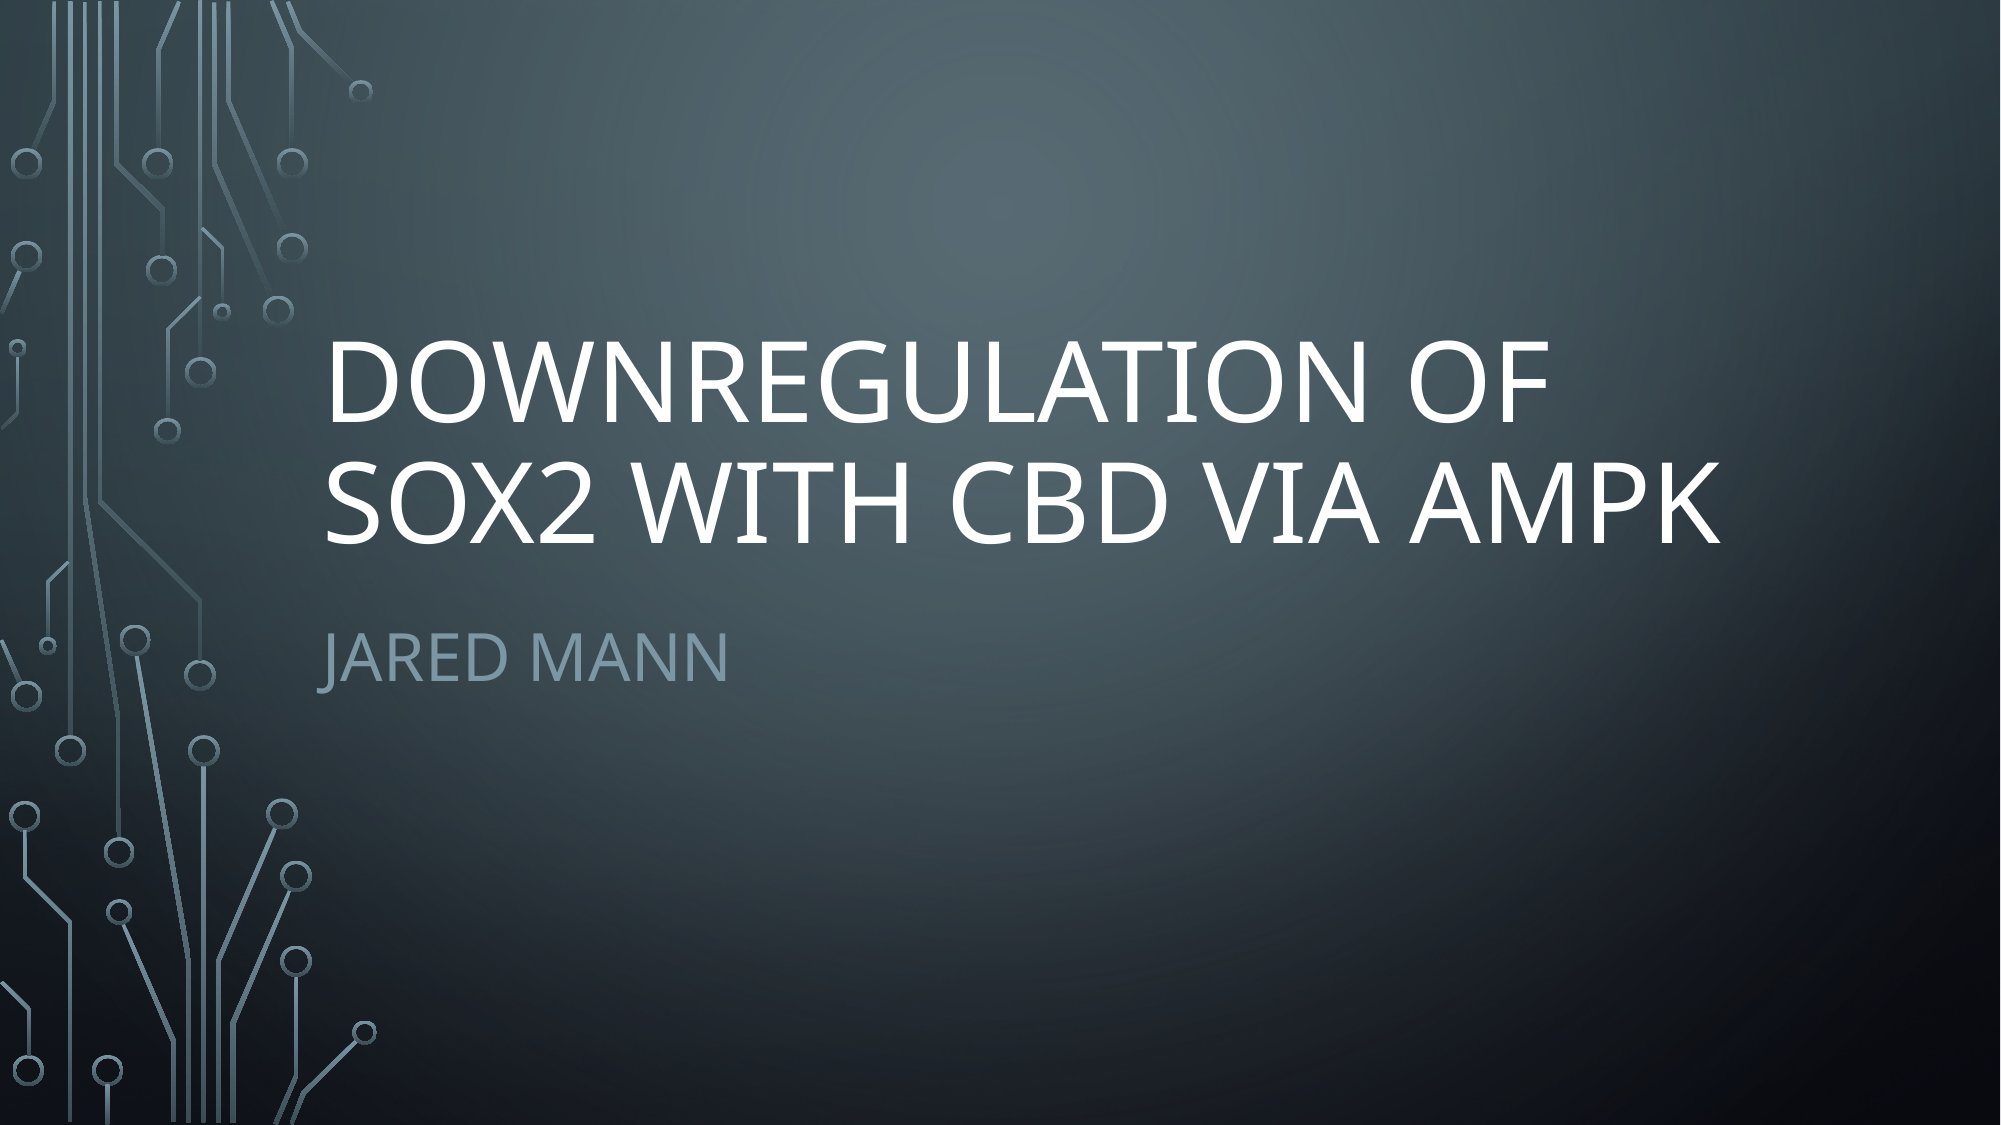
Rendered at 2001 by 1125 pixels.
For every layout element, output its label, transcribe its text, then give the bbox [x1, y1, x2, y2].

subtitle Jared Mann [307, 590, 1750, 863]
title Downregulation of Sox2 with CBD via AMPK [307, 184, 1750, 576]
